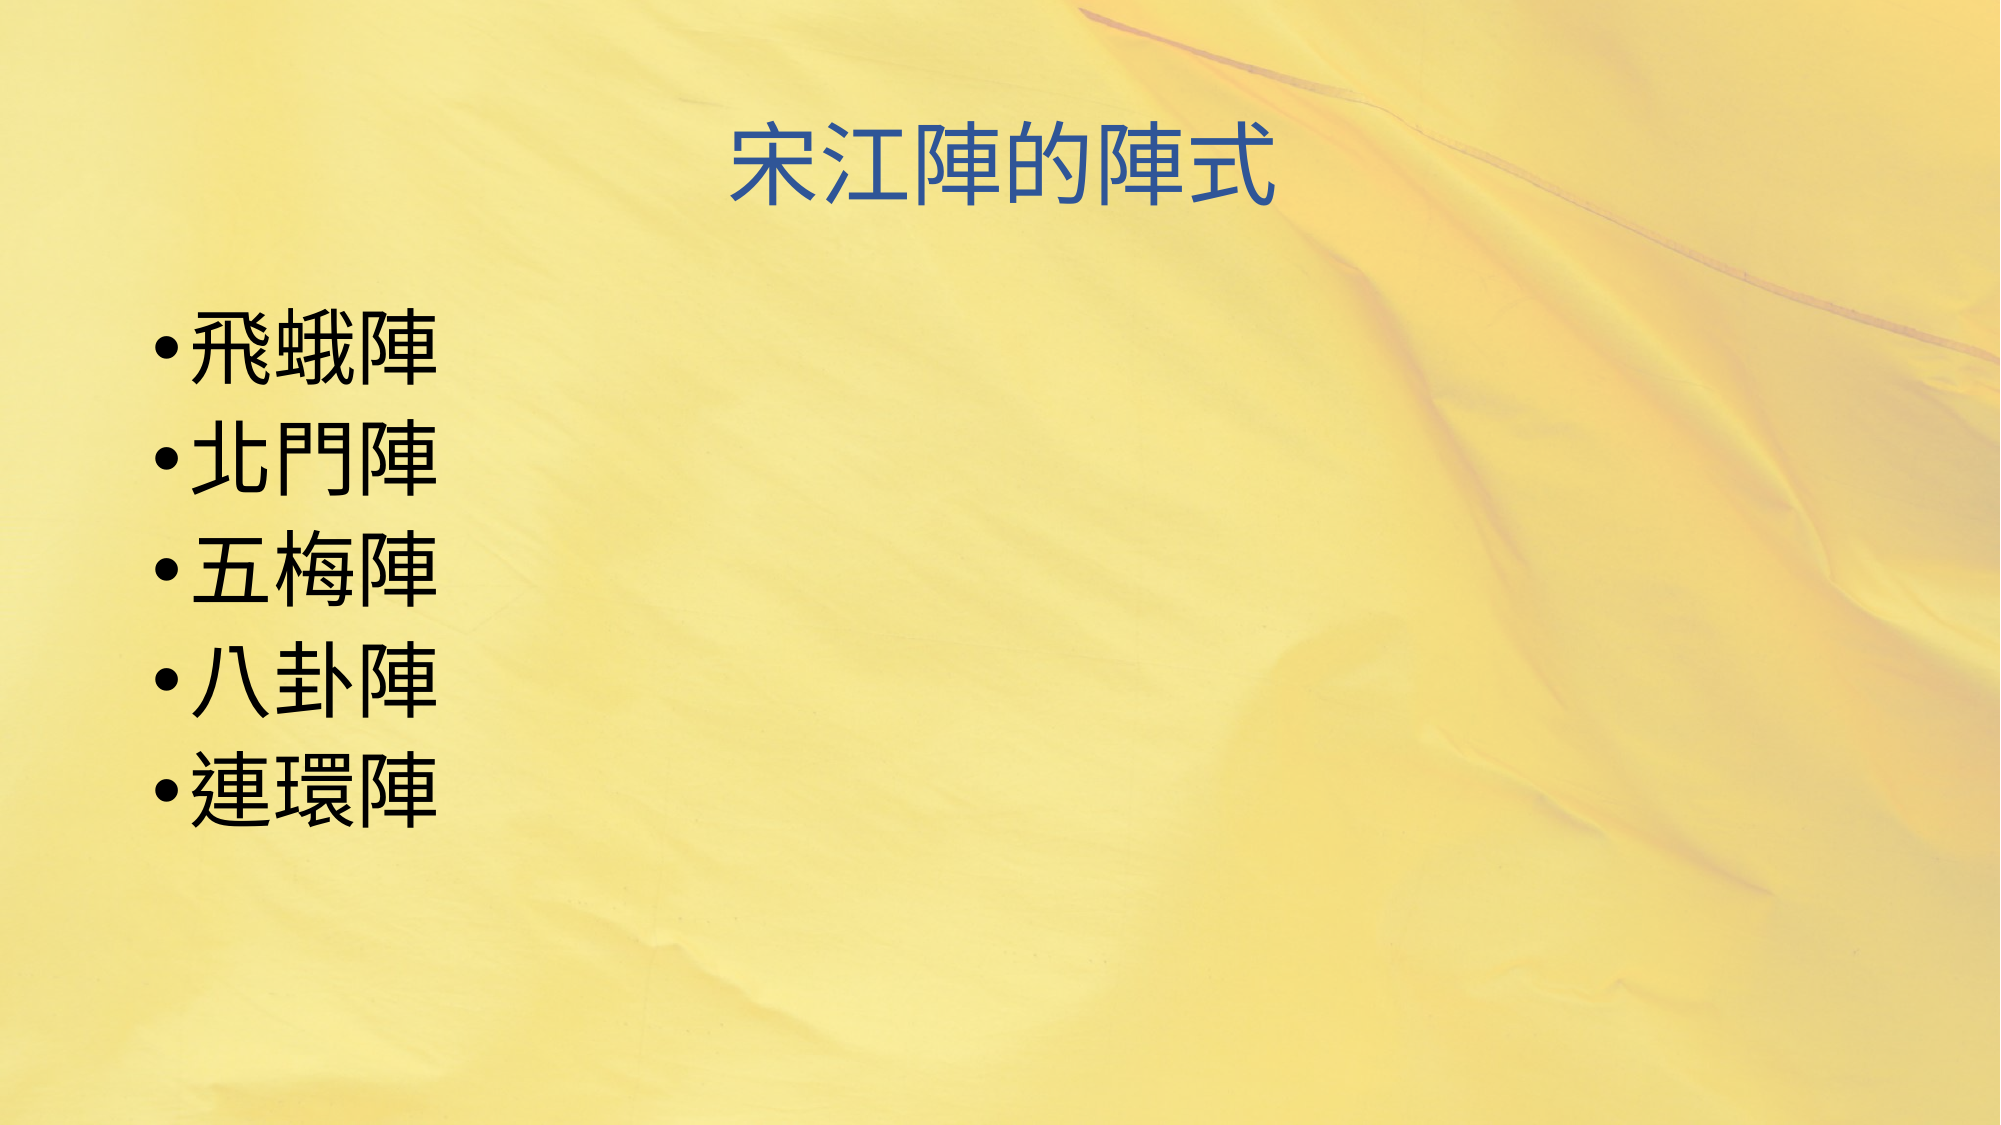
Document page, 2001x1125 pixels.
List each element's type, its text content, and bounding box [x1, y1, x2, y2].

list 飛蛾陣 北門陣 五梅陣 八卦陣 連環陣 [137, 299, 1863, 1014]
title 宋江陣的陣式 [137, 59, 1863, 278]
